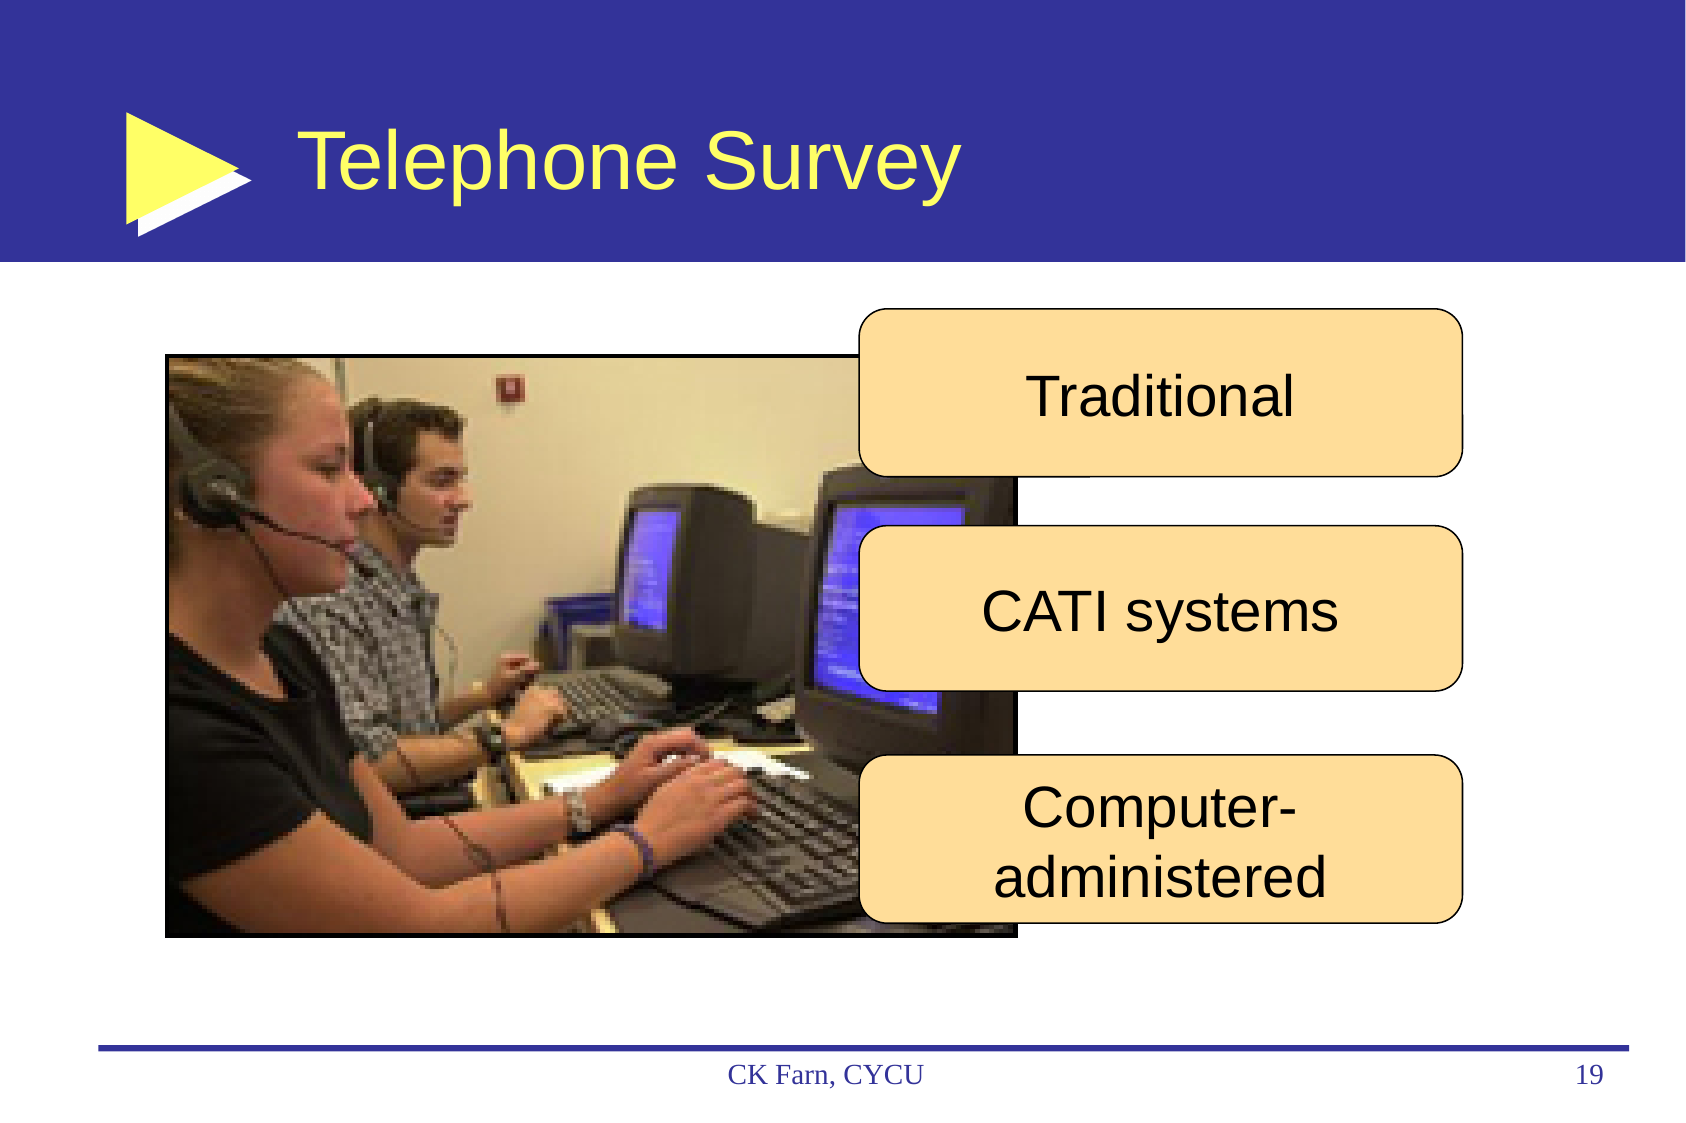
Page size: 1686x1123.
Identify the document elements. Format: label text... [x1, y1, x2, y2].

text_box Computer- administered [1018, 754, 1463, 924]
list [165, 354, 1018, 938]
text_box CATI systems [1018, 525, 1463, 692]
title Telephone Survey [280, 62, 1560, 250]
slide_number 19 [1267, 1048, 1620, 1123]
footer CK Farn, CYCU [559, 1048, 1093, 1123]
text_box Traditional [859, 308, 1463, 477]
